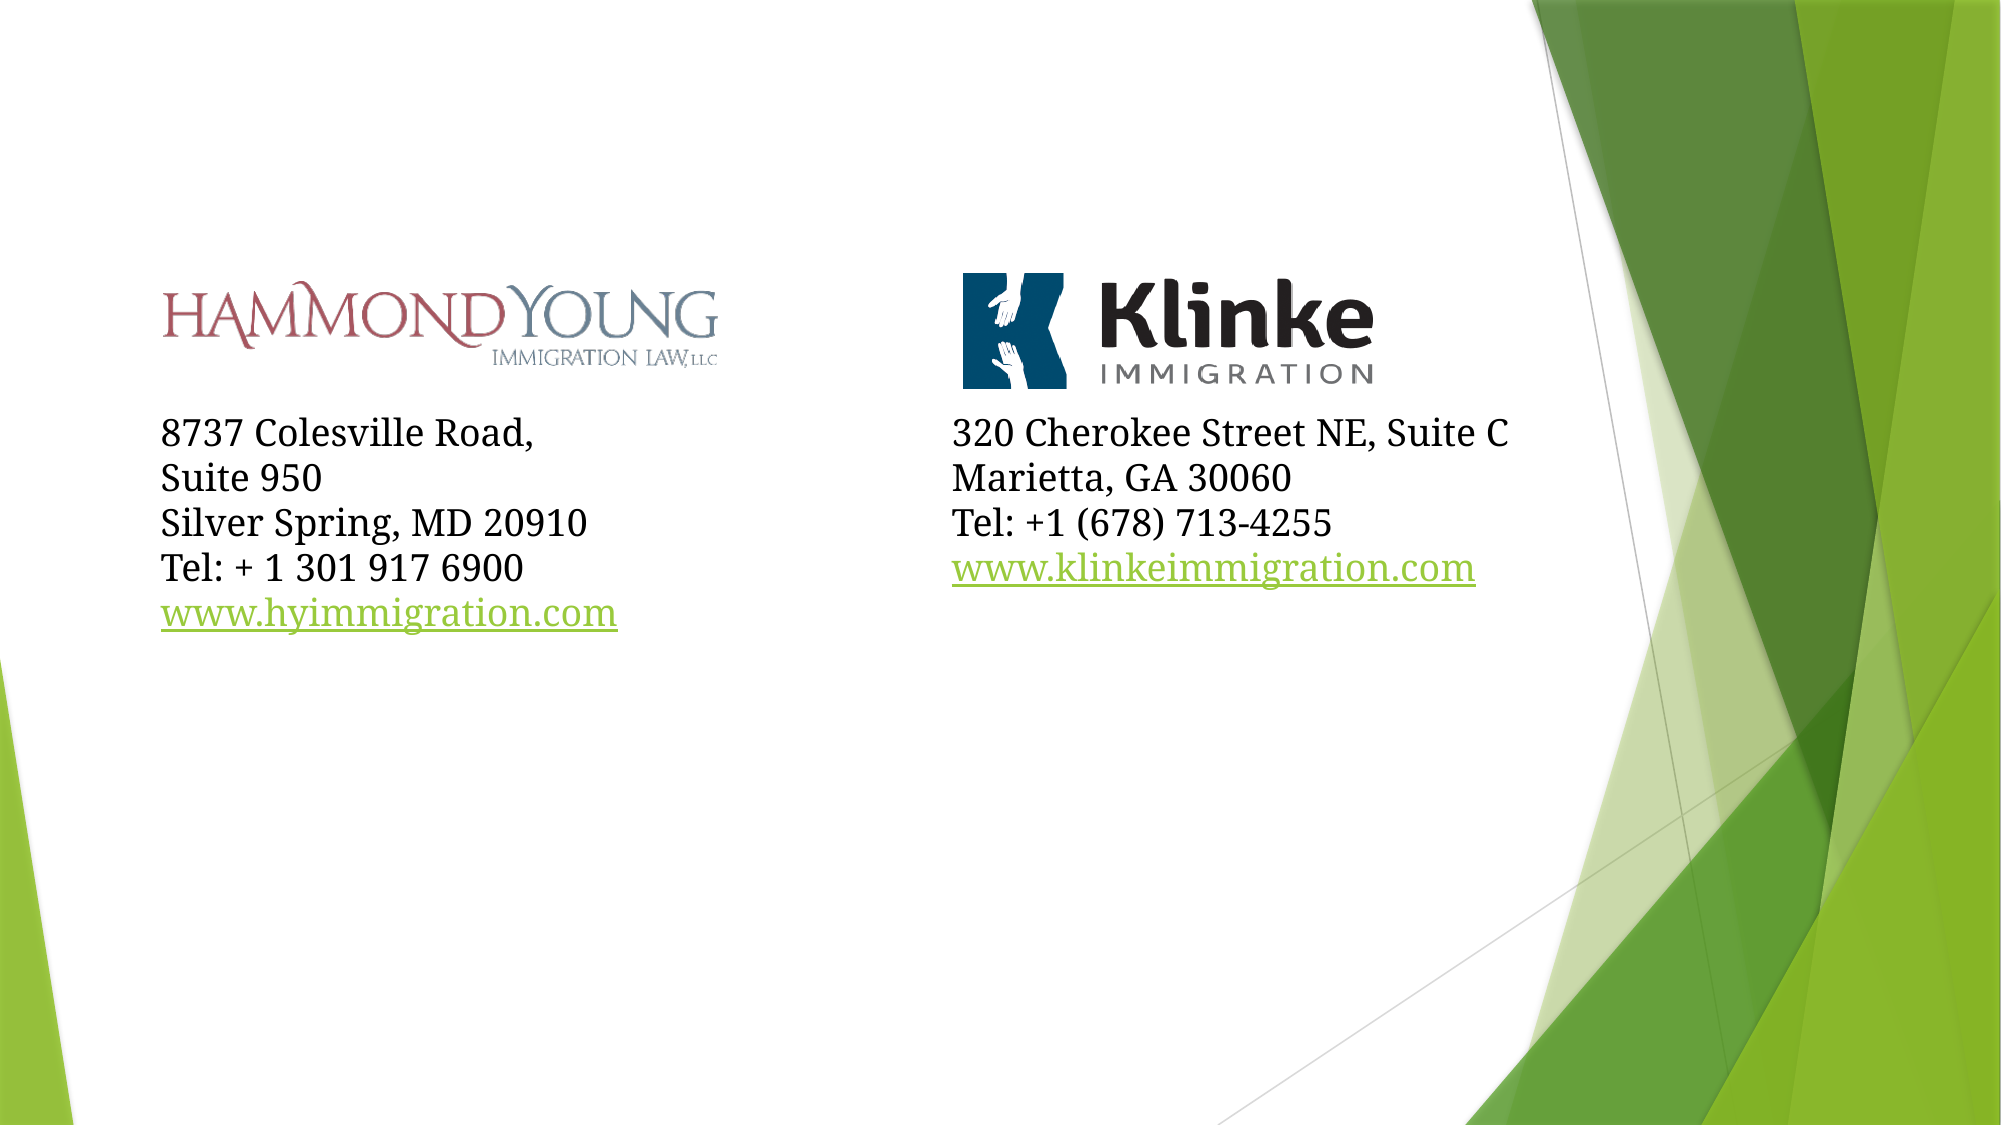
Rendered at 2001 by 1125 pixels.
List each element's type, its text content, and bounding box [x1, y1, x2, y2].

text_box 320 Cherokee Street NE, Suite C Marietta, GA 30060 Tel: +1 (678) 713-4255 www.klinkeimmigration.com [936, 401, 1555, 603]
text_box 8737 Colesville Road, Suite 950 Silver Spring, MD 20910 Tel: + 1 301 917 6900 www.hyimmigration.com [145, 401, 634, 648]
picture [958, 271, 1396, 402]
picture [162, 281, 719, 374]
